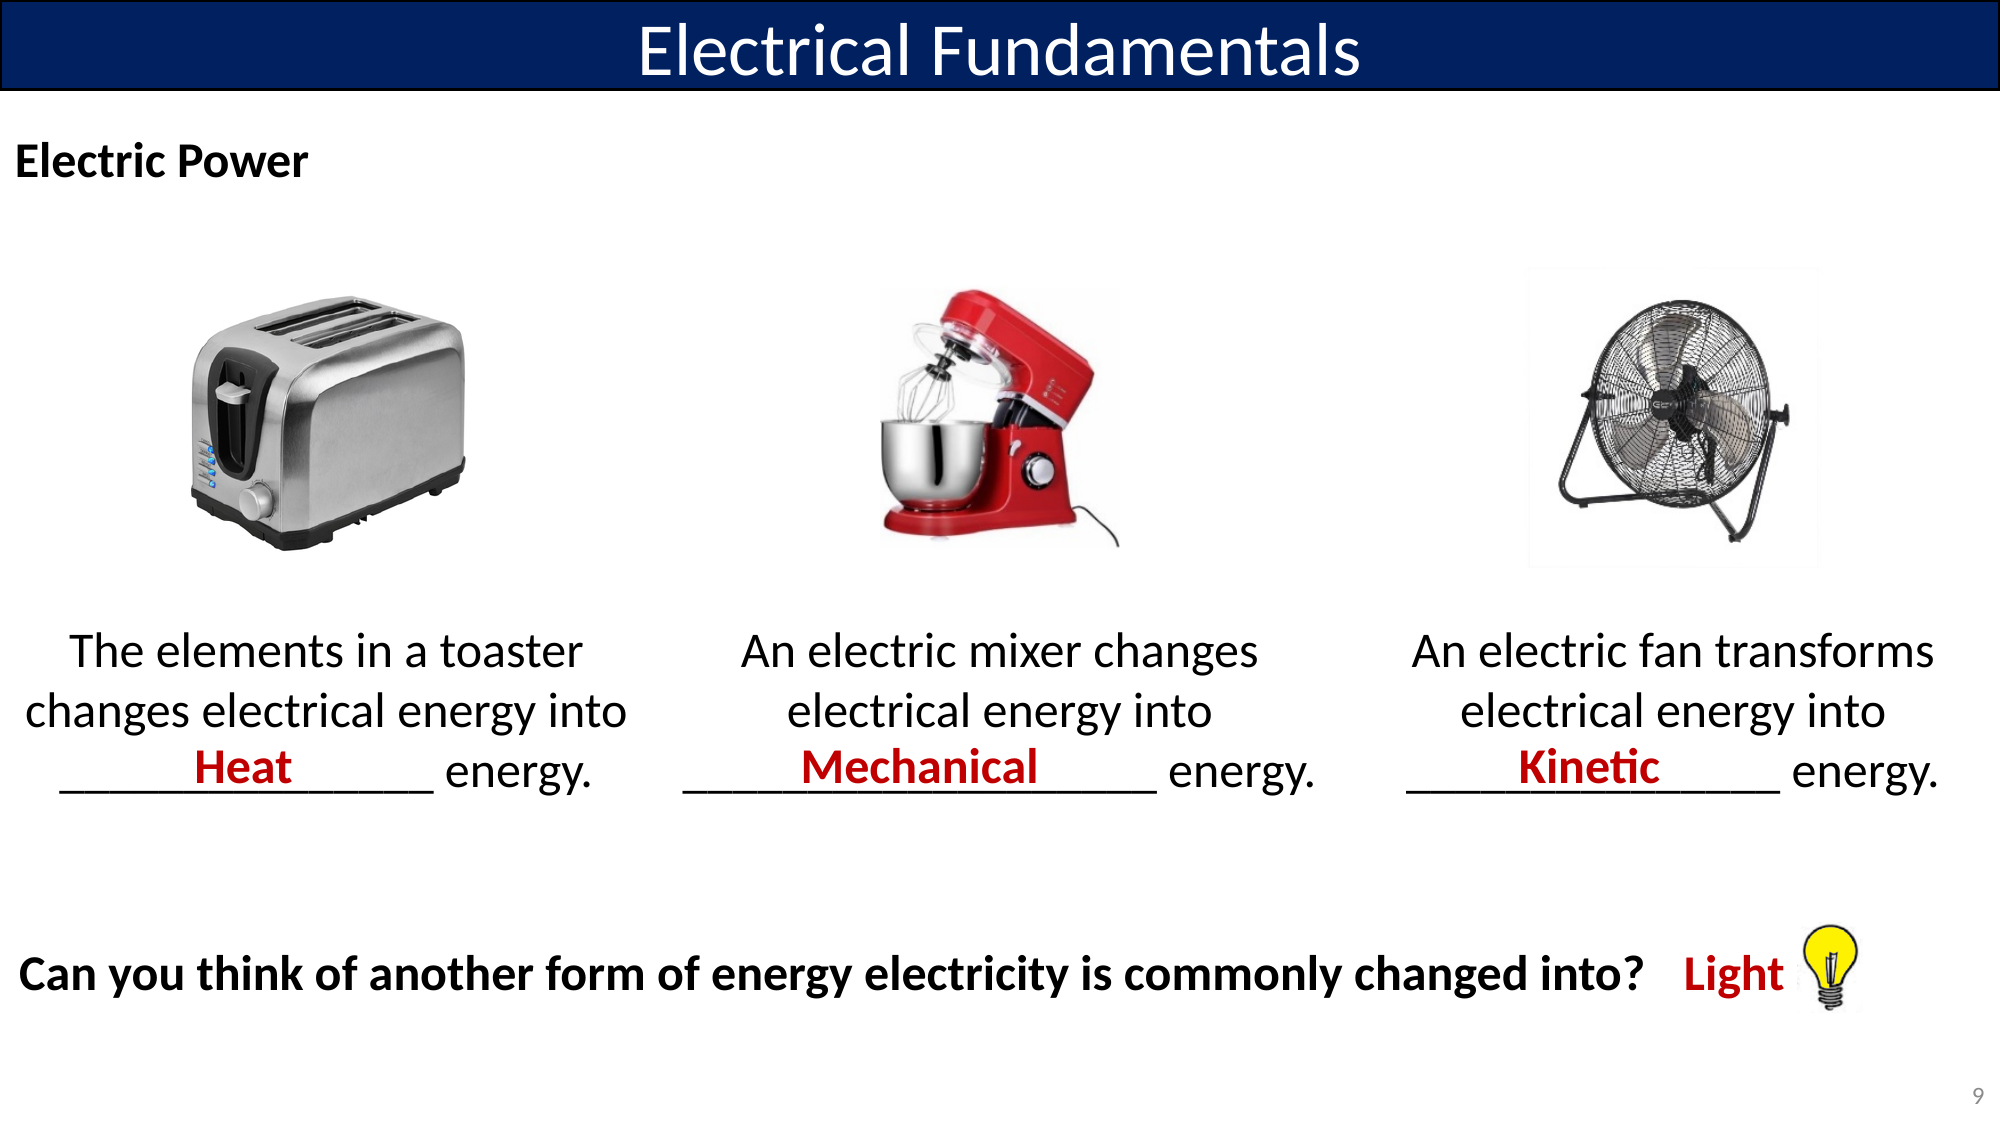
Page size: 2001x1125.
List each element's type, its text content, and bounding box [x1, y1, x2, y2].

text_box Kinetic [1403, 726, 1775, 801]
text_box Light [1669, 933, 1797, 1008]
text_box An electric mixer changes electrical energy into ___________________ energy. [658, 609, 1342, 805]
text_box Electrical Fundamentals [0, 0, 2000, 90]
text_box An electric fan transforms electrical energy into _______________ energy. [1354, 609, 1992, 805]
picture [176, 267, 477, 568]
text_box Heat [57, 726, 430, 801]
text_box Electric Power [0, 119, 2000, 195]
slide_number 9 [1941, 1065, 2000, 1125]
text_box Mechanical [685, 726, 1154, 801]
picture [1523, 267, 1824, 568]
picture [880, 267, 1120, 568]
text_box Can you think of another form of energy electricity is commonly changed into? [4, 933, 1662, 1008]
text_box The elements in a toaster changes electrical energy into _______________ energy. [8, 609, 645, 805]
picture [1797, 921, 1863, 1013]
